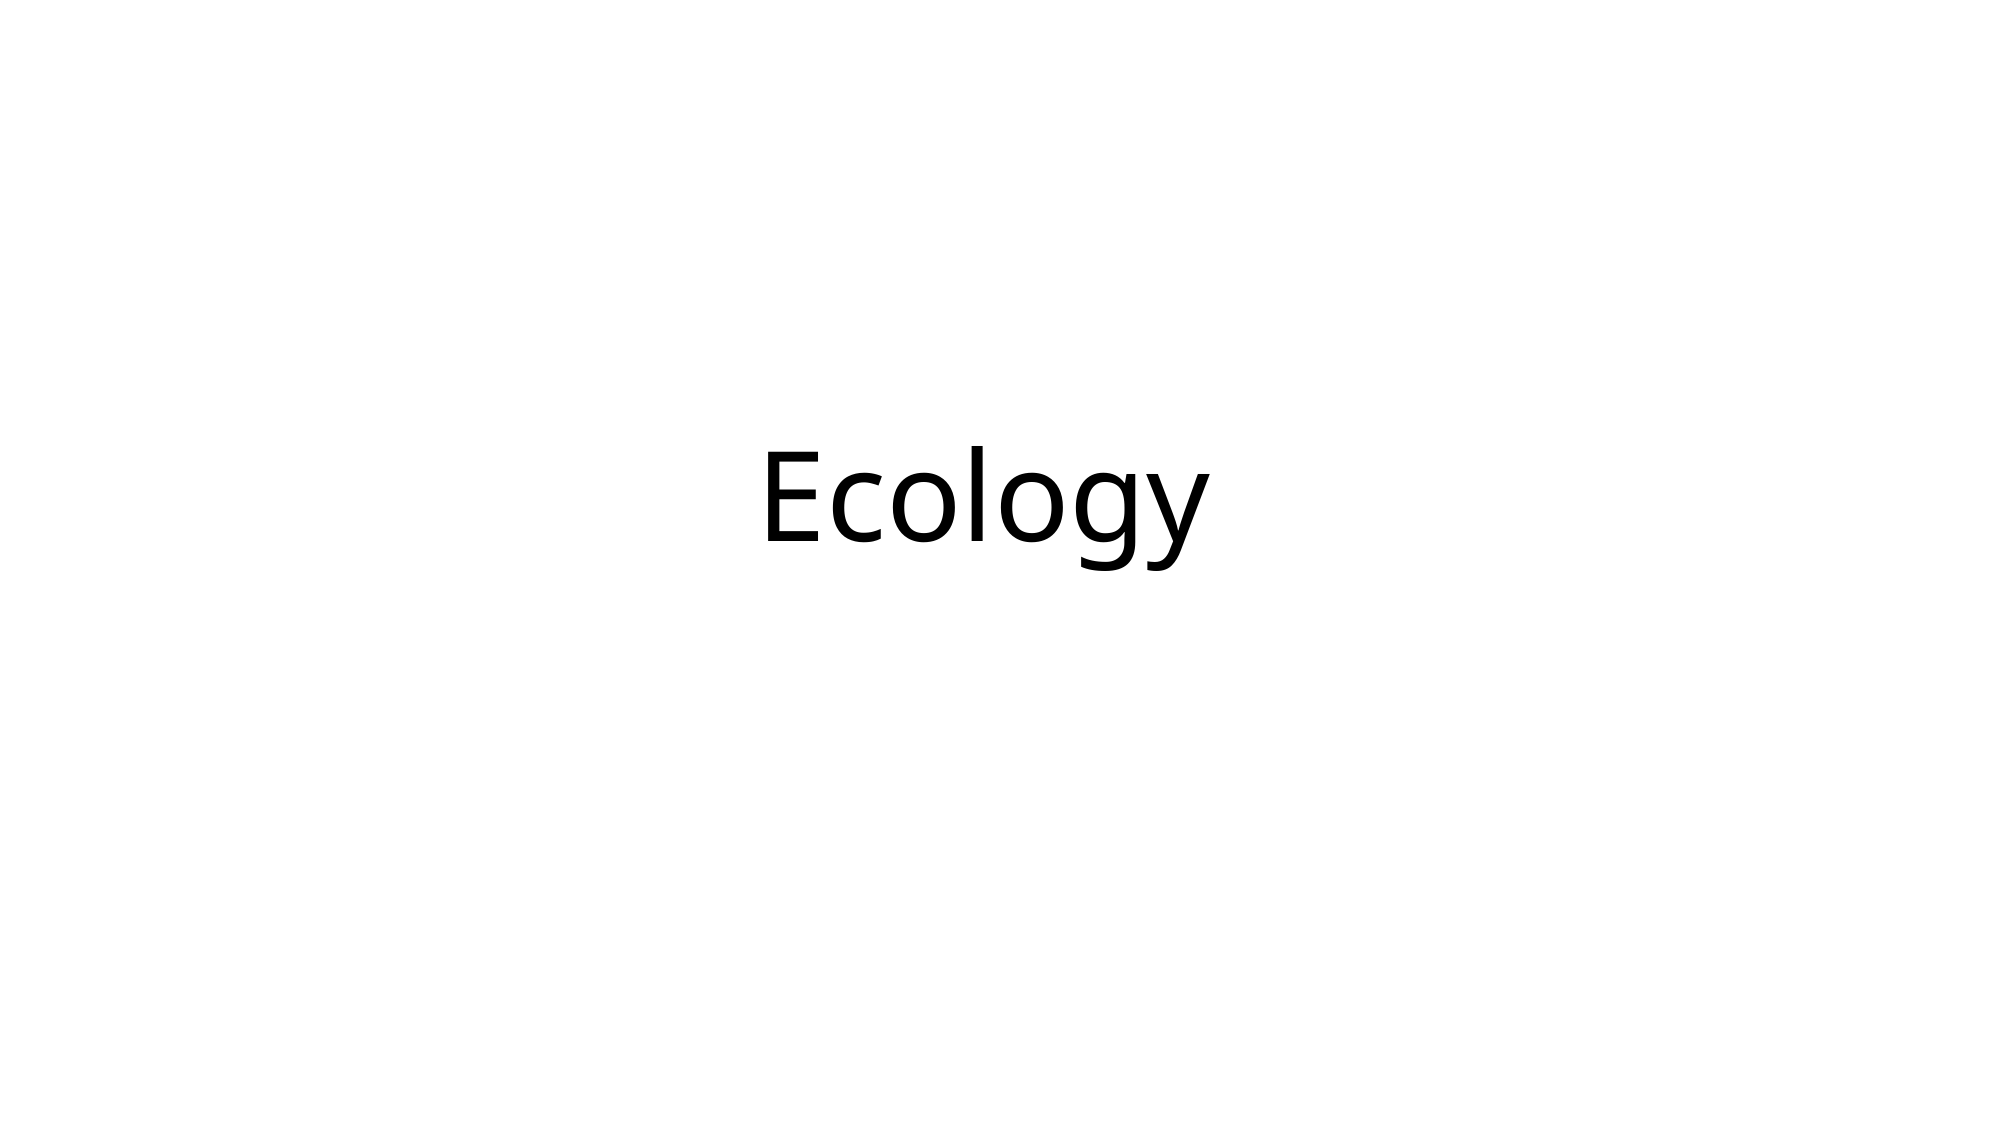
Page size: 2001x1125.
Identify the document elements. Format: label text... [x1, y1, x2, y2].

title Ecology [249, 184, 1750, 576]
